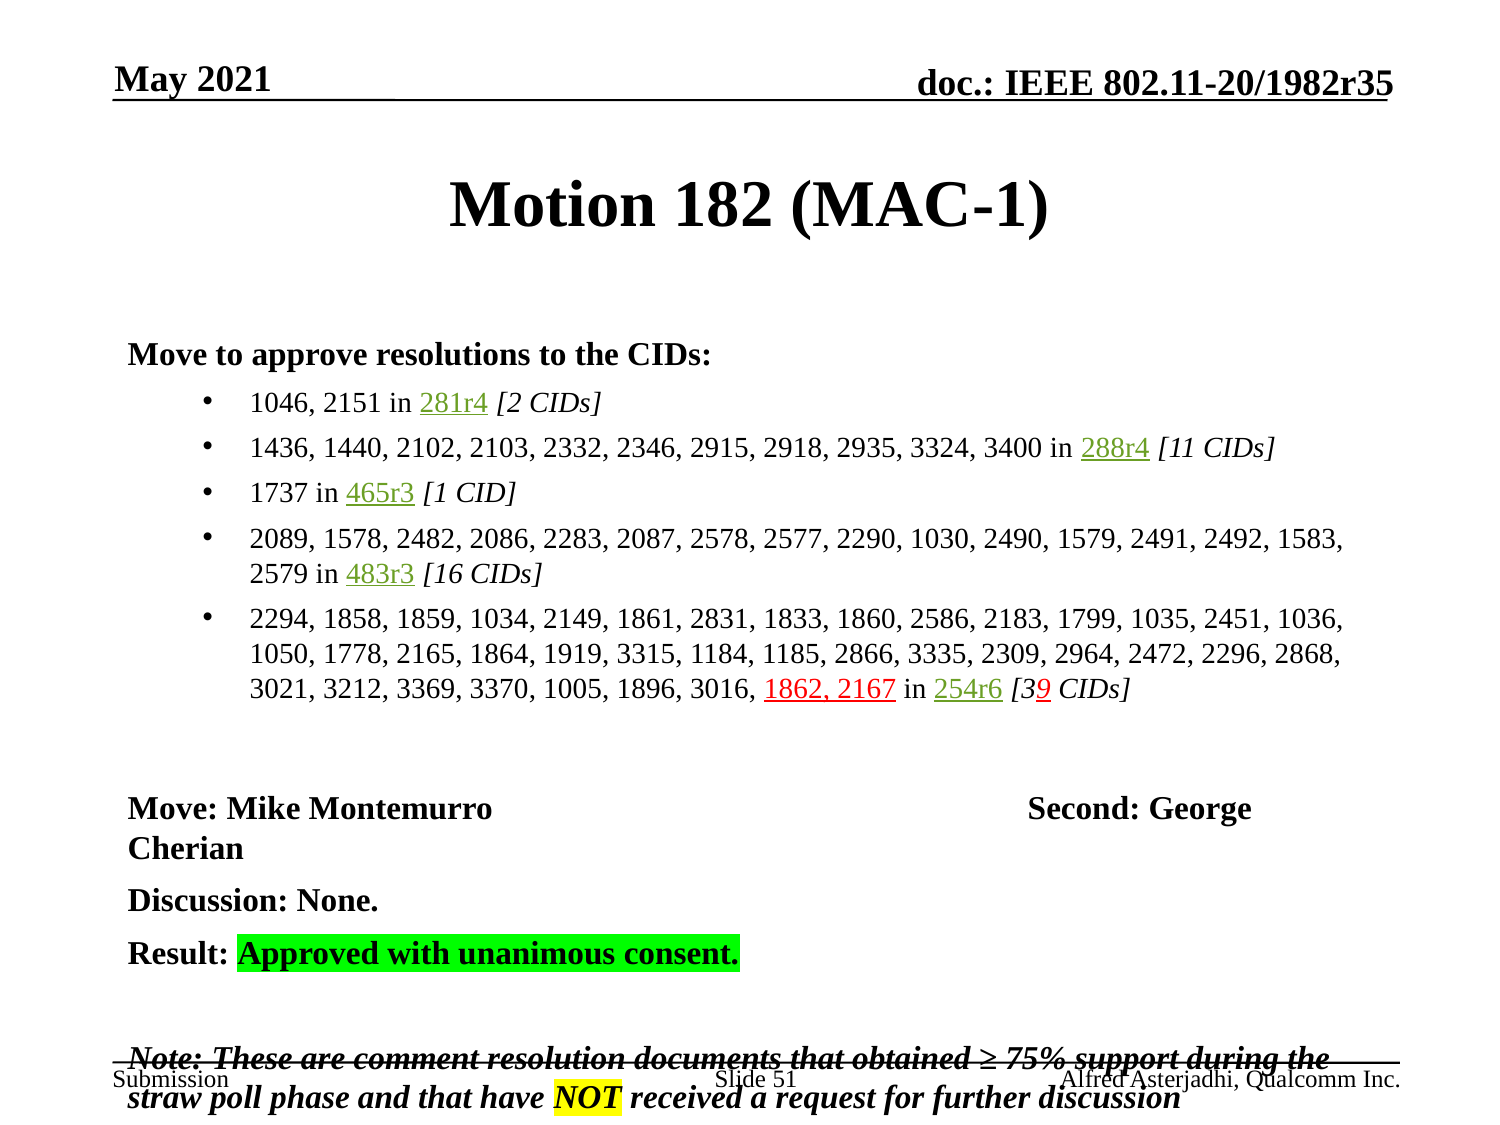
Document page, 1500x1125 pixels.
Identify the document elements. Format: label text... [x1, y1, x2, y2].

slide_number Slide 51 [712, 1061, 800, 1123]
title Motion 182 (MAC-1) [112, 112, 1388, 288]
list Move to approve resolutions to the CIDs: 1046, 2151 in 281r4 [2 CIDs] 1436, 1440, 2102, 2103, 2332, 2346, 2915, 2918, 2935, 3324, 3400 in 288r4 [11 CIDs] 1737 in 465r3 [1 CID] 2089, 1578, 2482, 2086, 2283, 2087, 2578, 2577, 2290, 1030, 2490, 1579, 2491, 2492, 1583, 2579 in 483r3 [16 CIDs] 2294, 1858, 1859, 1034, 2149, 1861, 2831, 1833, 1860, 2586, 2183, 1799, 1035, 2451, 1036, 1050, 1778, 2165, 1864, 1919, 3315, 1184, 1185, 2866, 3335, 2309, 2964, 2472, 2296, 2868, 3021, 3212, 3369, 3370, 1005, 1896, 3016, 1862, 2167 in 254r6 [39 CIDs] Move: Mike Montemurro Second: George Cherian Discussion: None. Result: Approved with unanimous consent. Note: These are comment resolution documents that obtained ≥ 75% support during the straw poll phase and that have NOT received a request for further discussion [112, 324, 1388, 1063]
footer Alfred Asterjadhi, Qualcomm Inc. [878, 1061, 1402, 1093]
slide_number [114, 54, 423, 100]
